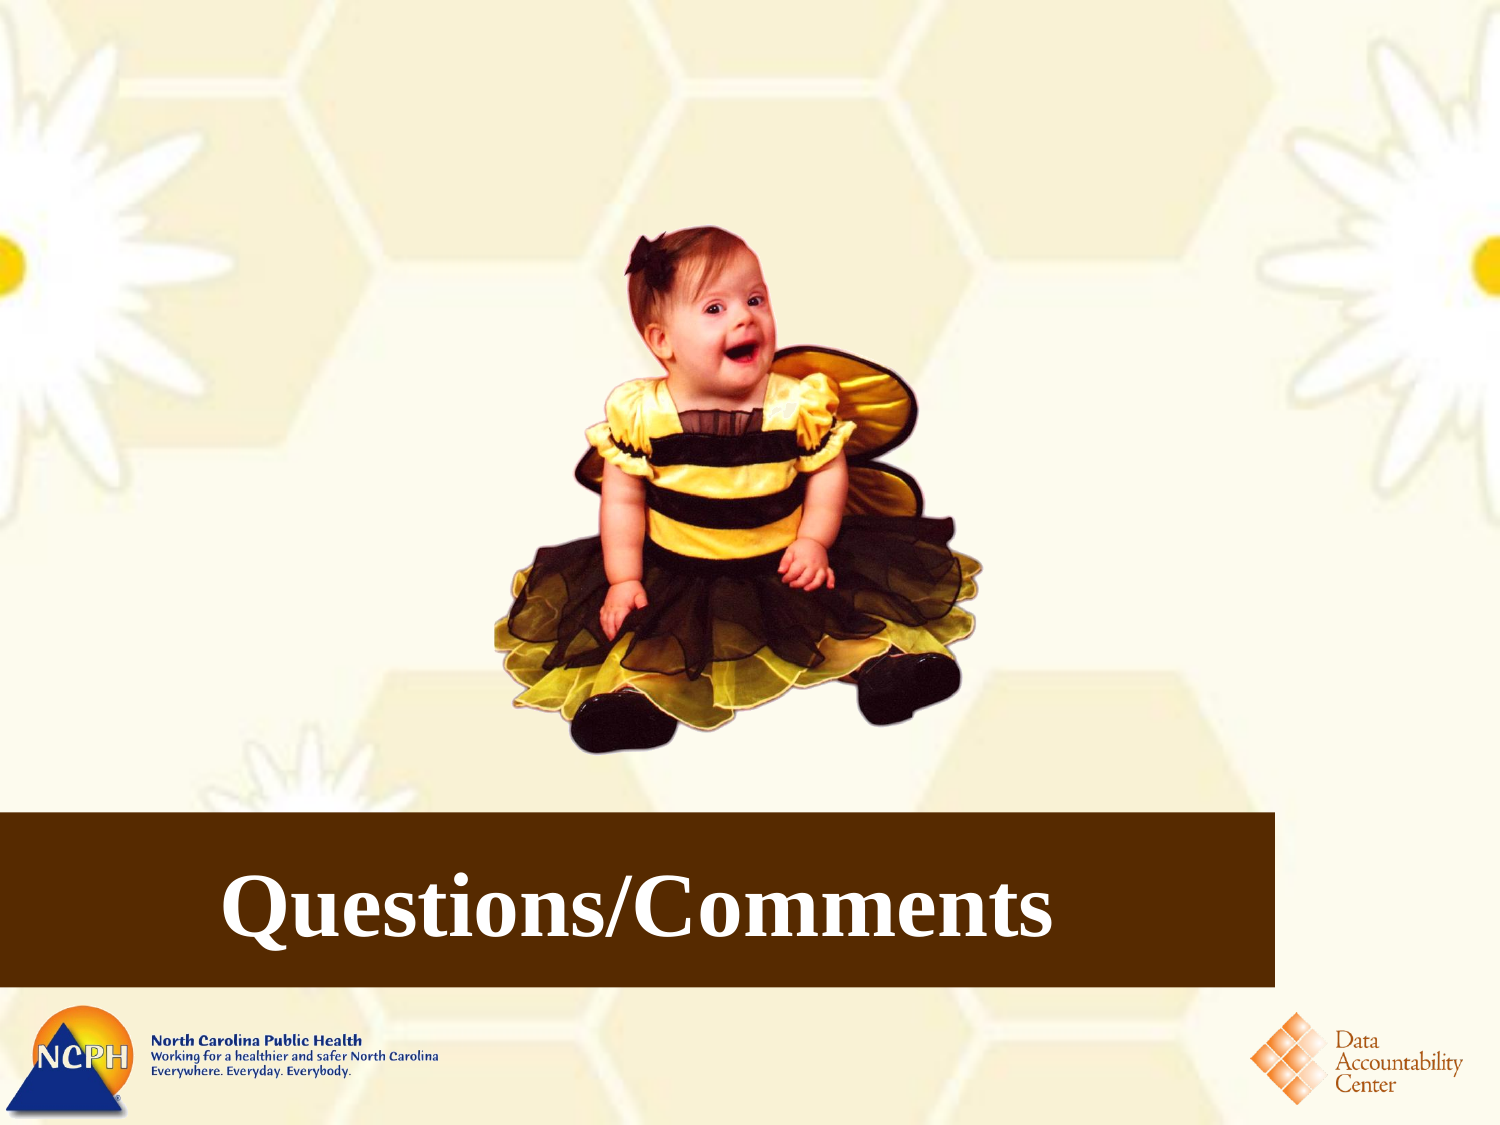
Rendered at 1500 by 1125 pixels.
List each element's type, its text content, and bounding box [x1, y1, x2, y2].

picture [0, 0, 1500, 1125]
title Questions/Comments [0, 812, 1276, 988]
